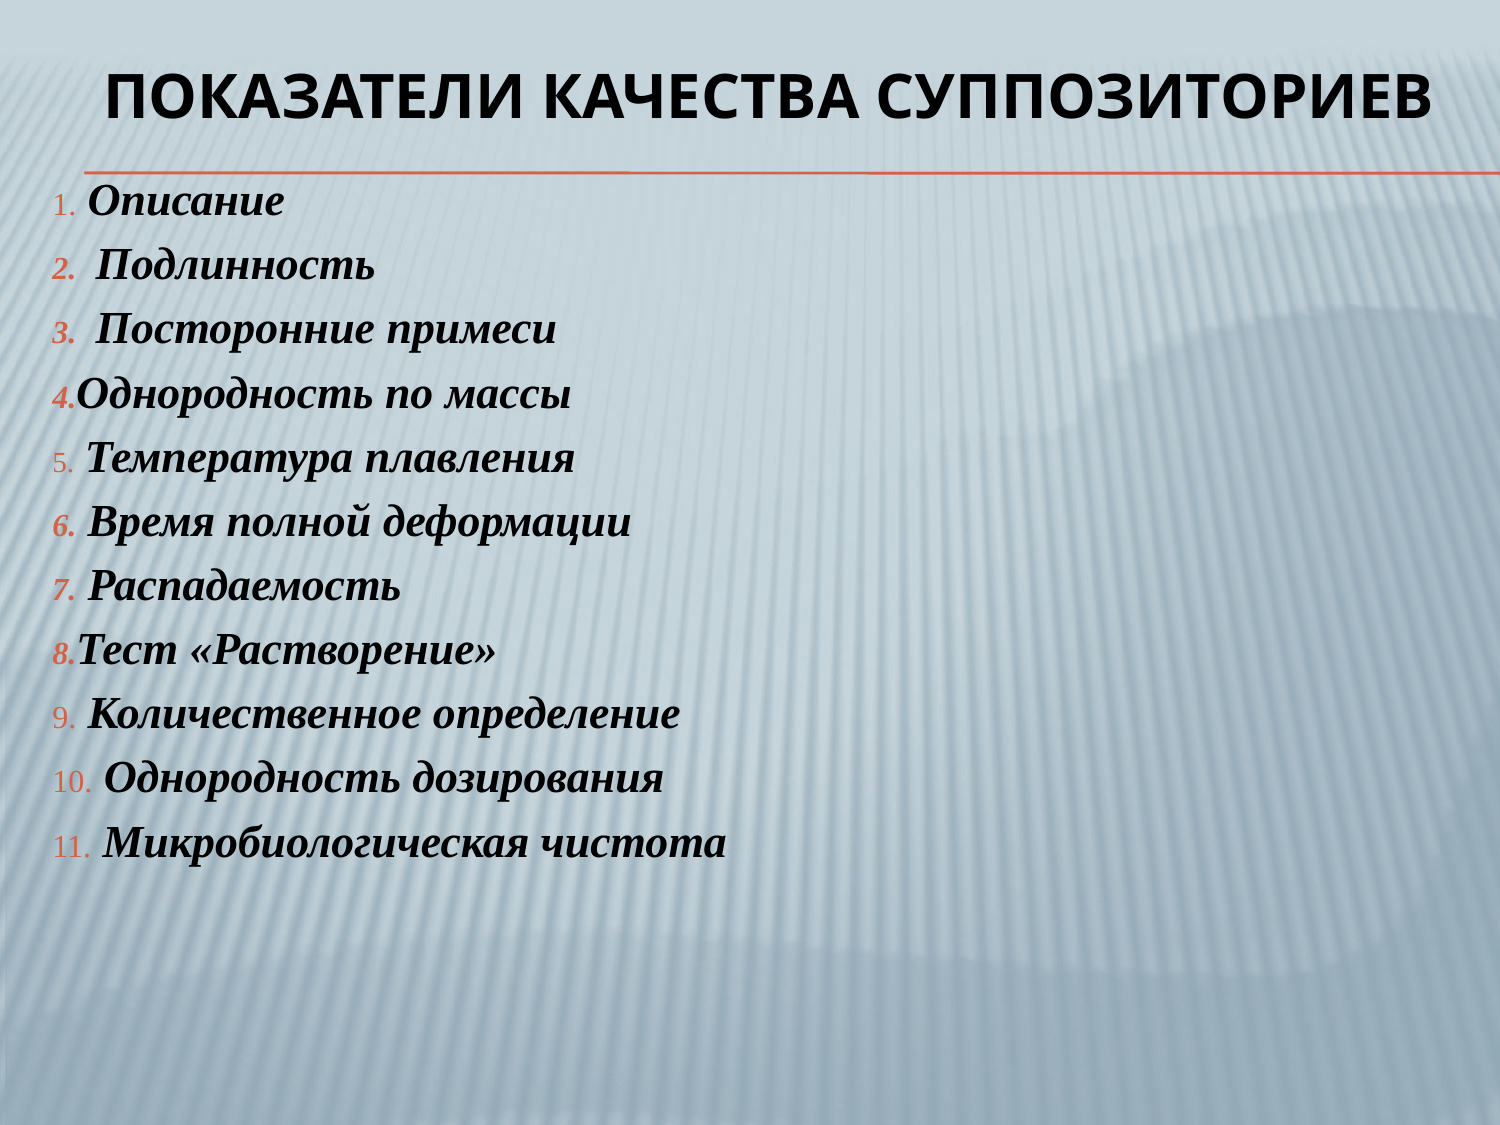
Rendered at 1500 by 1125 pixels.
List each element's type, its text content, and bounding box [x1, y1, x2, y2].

list Описание Подлинность Посторонние примеси Однородность по массы Температура плавления Время полной деформации Распадаемость Тест «Растворение» Количественное определение Однородность дозирования Микробиологическая чистота [37, 162, 1500, 1038]
title Показатели качества суппозиториев [75, 24, 1463, 162]
